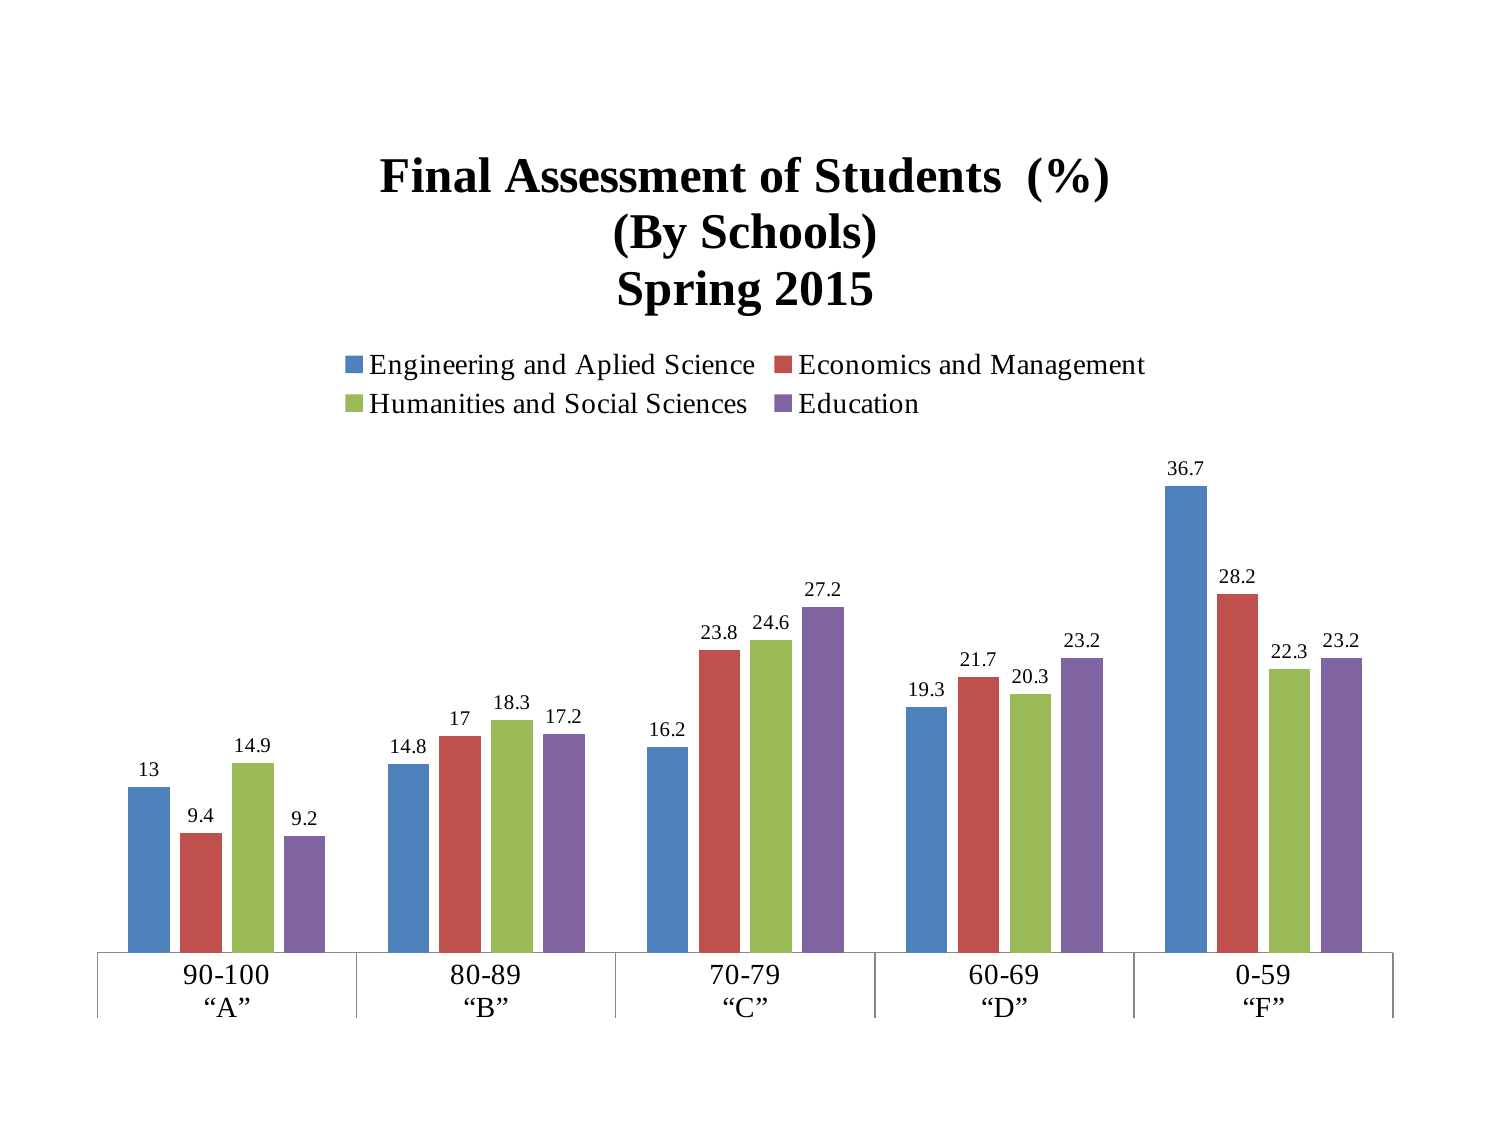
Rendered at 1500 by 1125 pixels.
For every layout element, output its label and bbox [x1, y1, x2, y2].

chart [70, 105, 1421, 1044]
